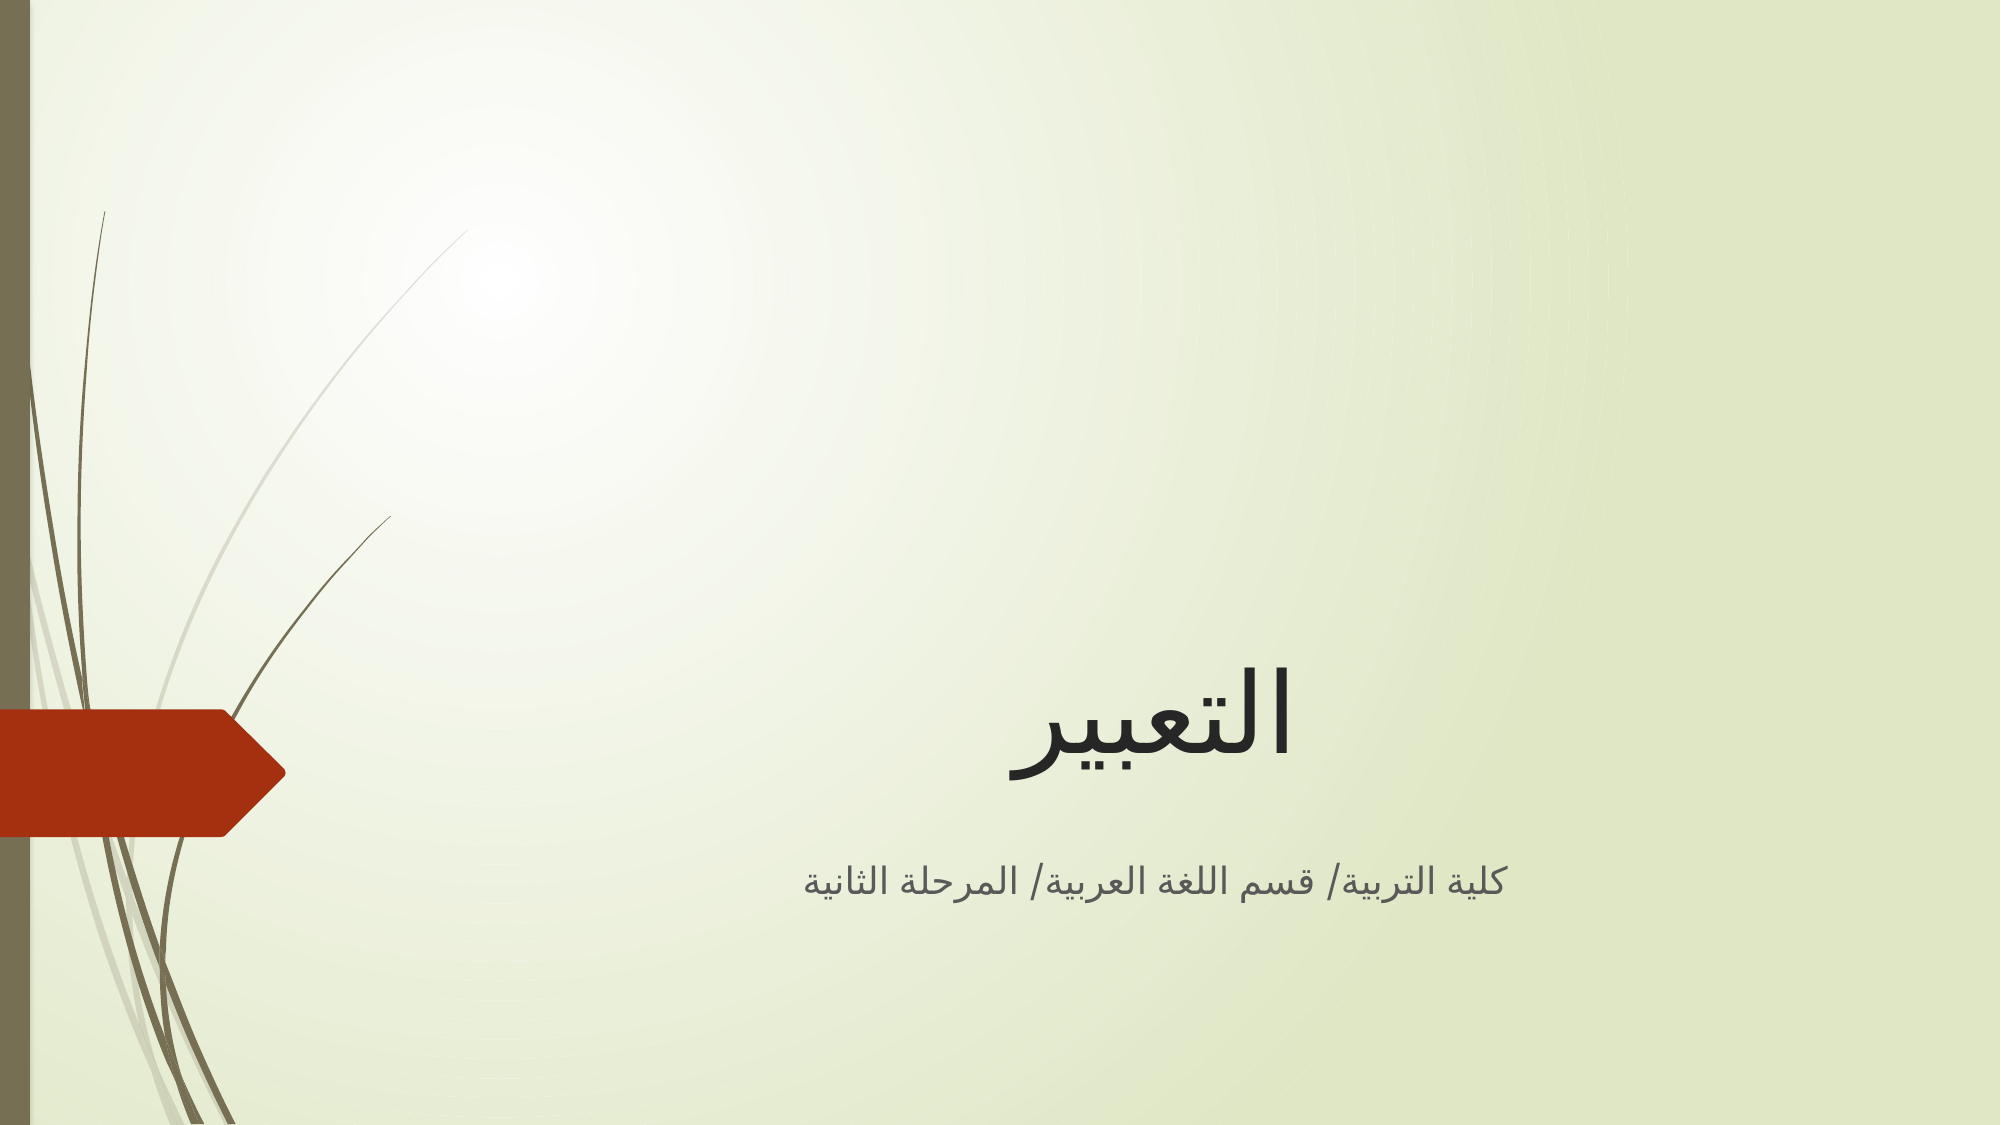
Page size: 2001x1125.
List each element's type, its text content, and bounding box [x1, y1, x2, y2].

title التعبير [424, 412, 1888, 783]
subtitle كلية التربية/ قسم اللغة العربية/ المرحلة الثانية [424, 783, 1888, 969]
